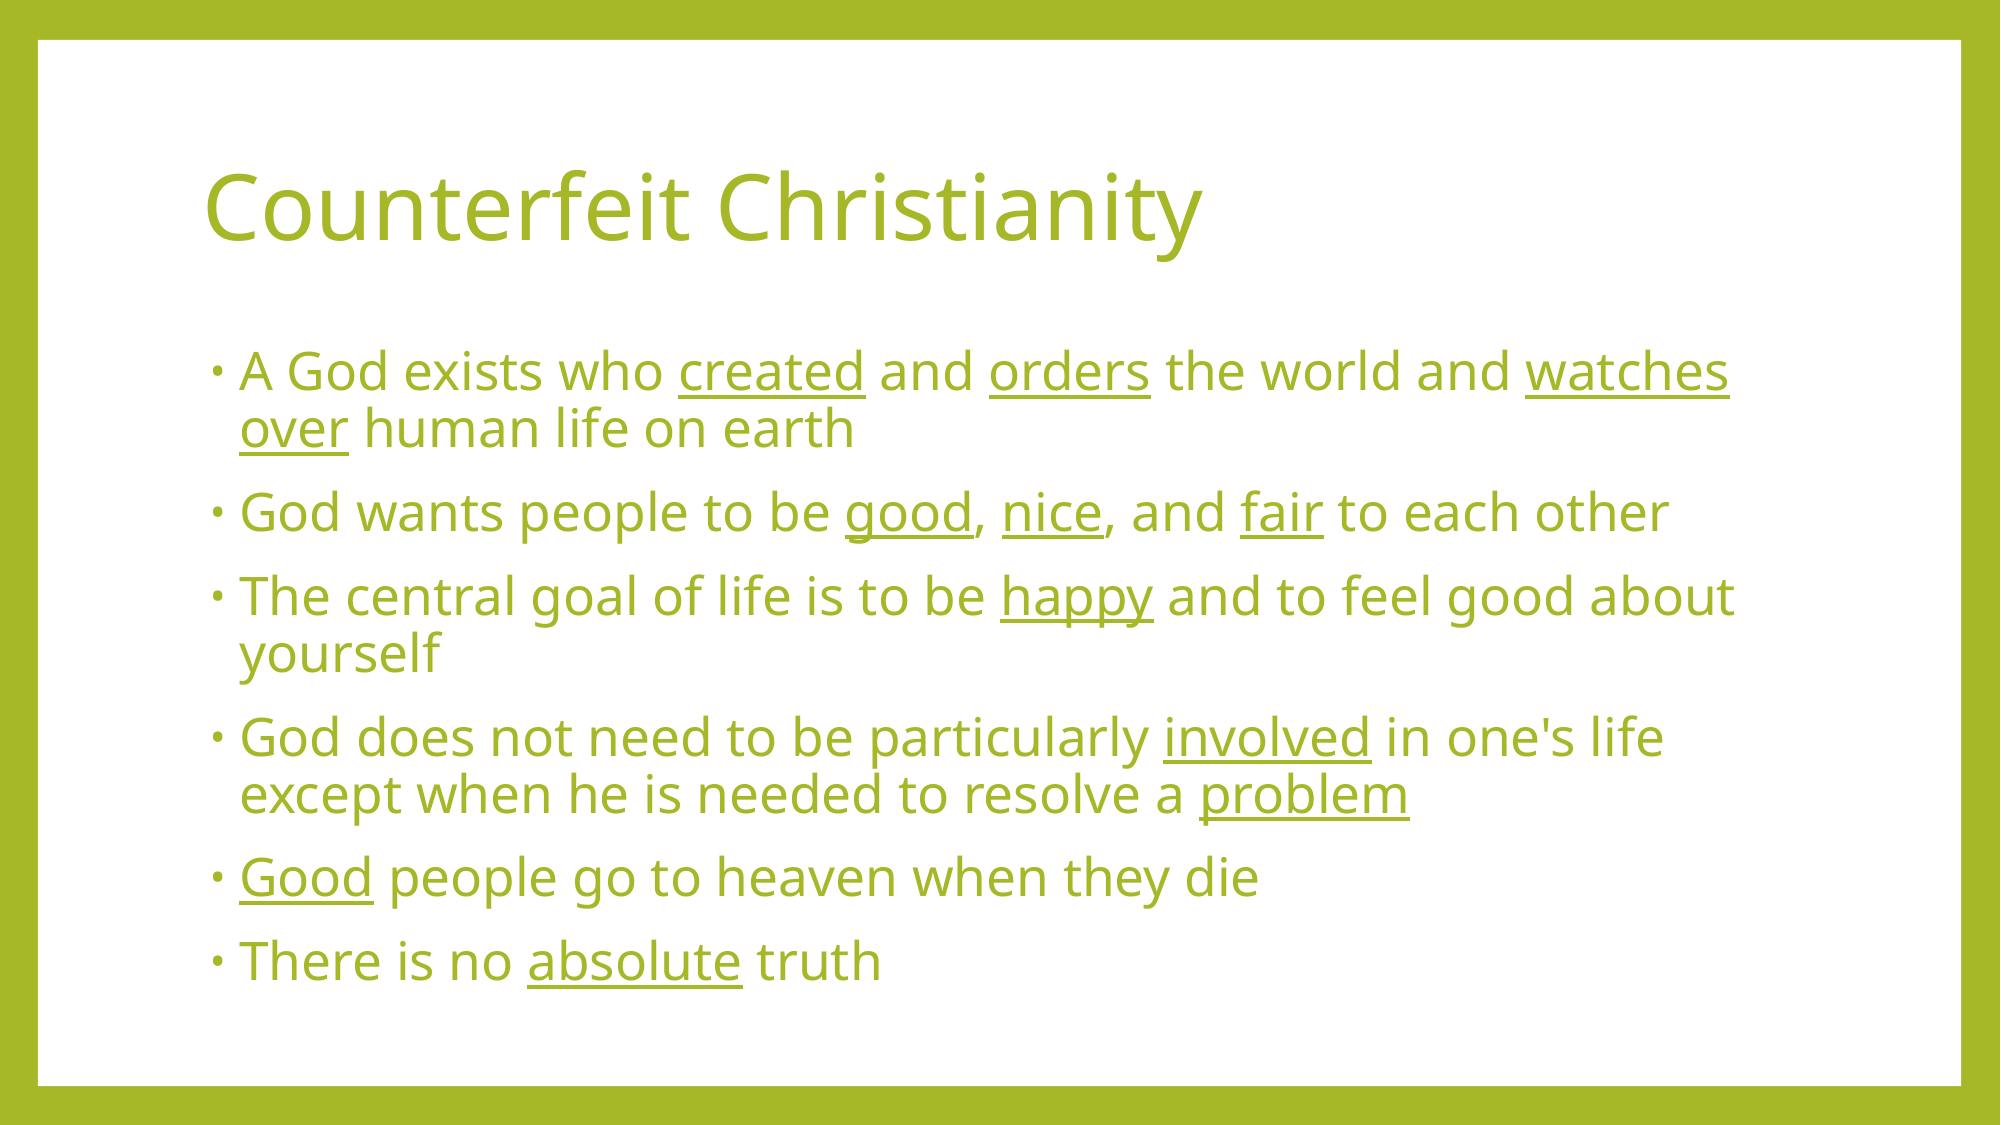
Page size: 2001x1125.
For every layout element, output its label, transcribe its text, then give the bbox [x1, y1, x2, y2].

title Counterfeit Christianity [187, 99, 1808, 323]
list A God exists who created and orders the world and watches over human life on earth God wants people to be good, nice, and fair to each other The central goal of life is to be happy and to feel good about yourself God does not need to be particularly involved in one's life except when he is needed to resolve a problem Good people go to heaven when they die There is no absolute truth [187, 337, 1808, 1000]
